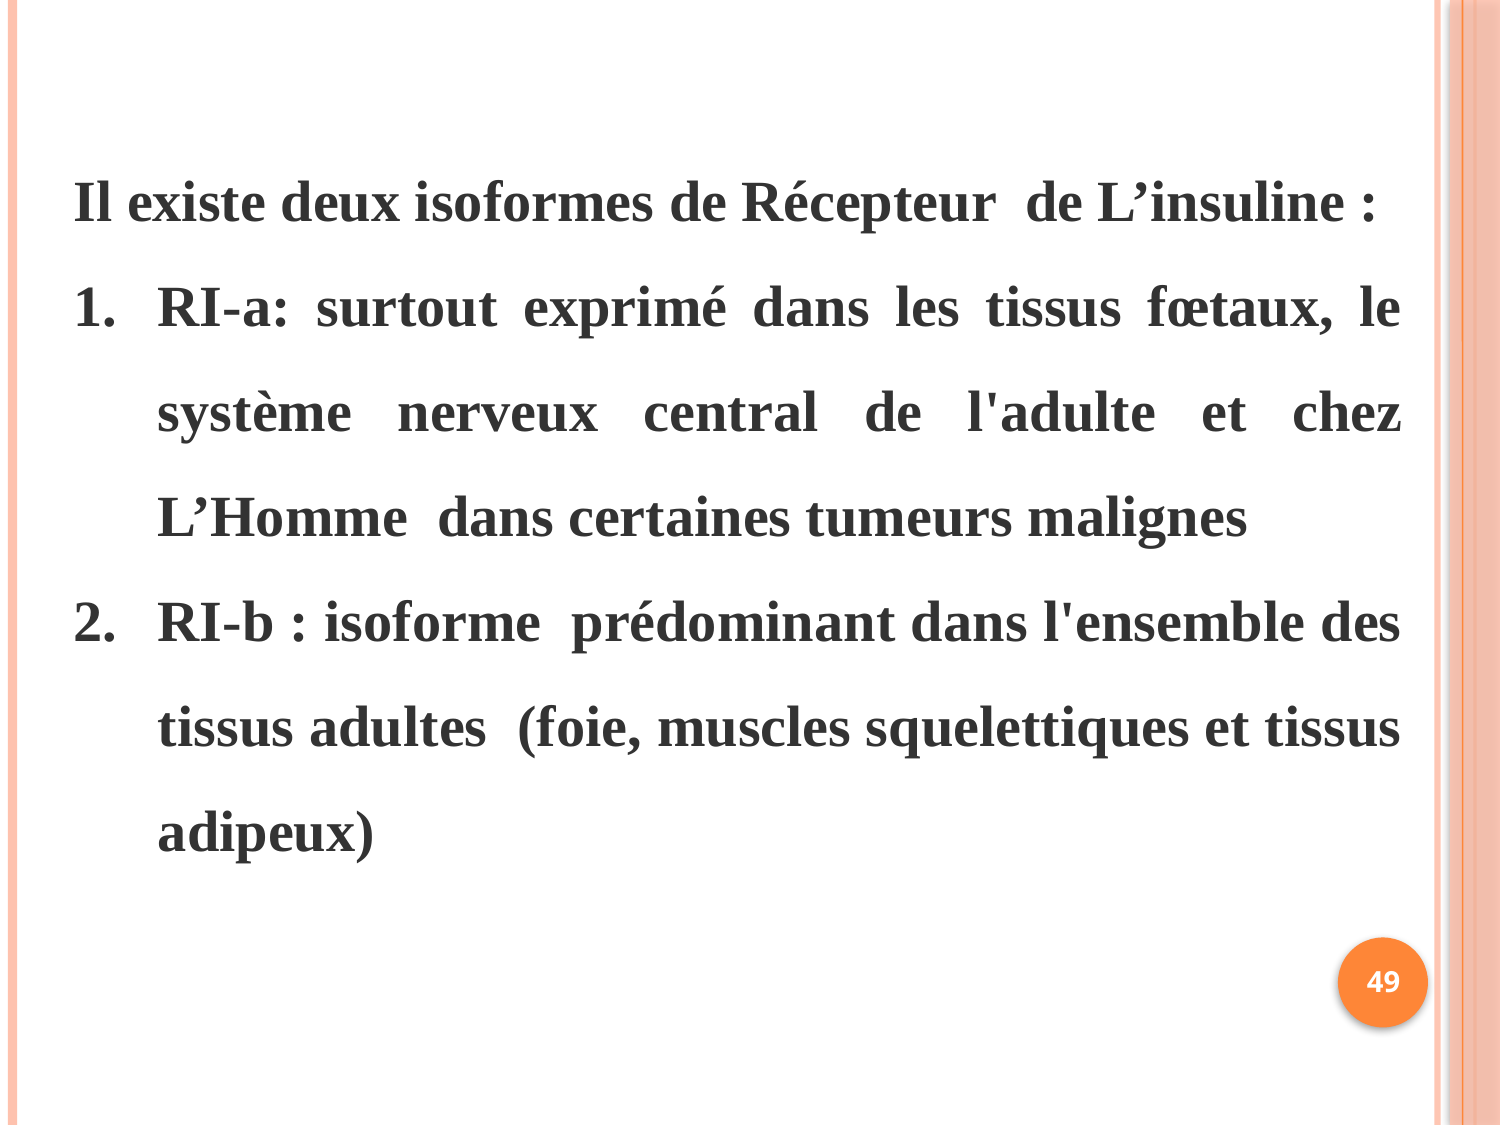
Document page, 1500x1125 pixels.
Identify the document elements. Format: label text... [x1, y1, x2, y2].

slide_number 49 [1333, 940, 1434, 1027]
text_box Il existe deux isoformes de Récepteur de L’insuline : RI-a: surtout exprimé dans les tissus fœtaux, le système nerveux central de l'adulte et chez L’Homme dans certaines tumeurs malignes RI-b : isoforme prédominant dans l'ensemble des tissus adultes (foie, muscles squelettiques et tissus adipeux) [58, 121, 1418, 871]
